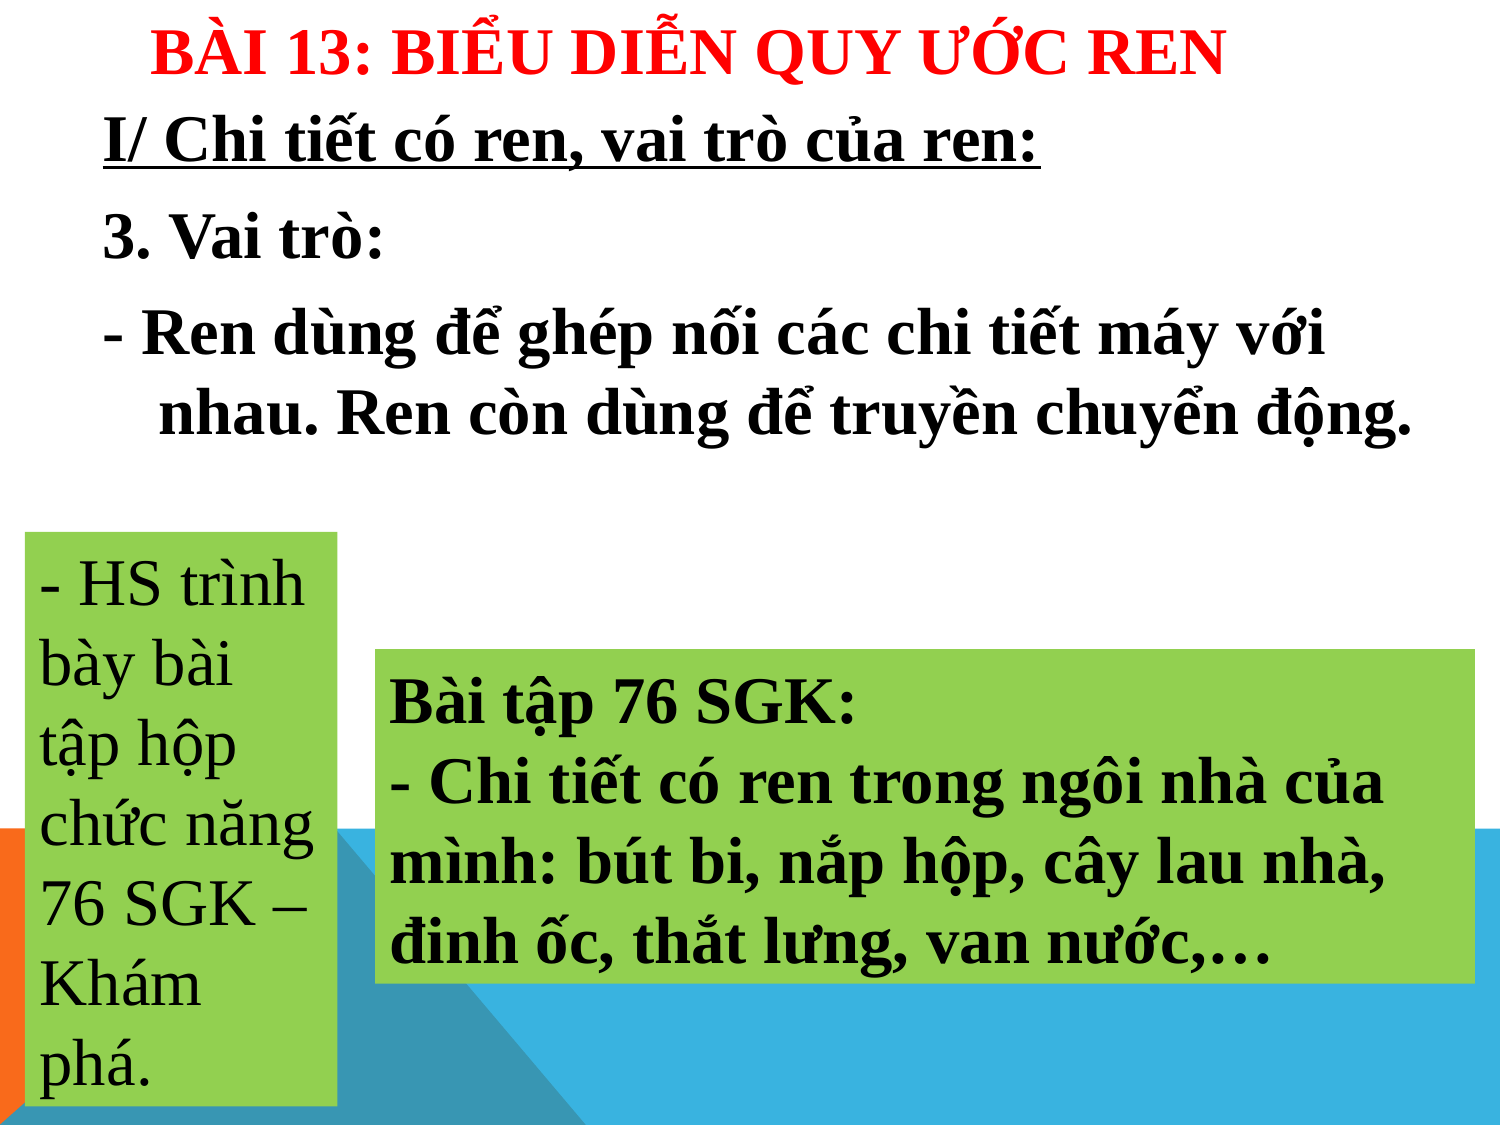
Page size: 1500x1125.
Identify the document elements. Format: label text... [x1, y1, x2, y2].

text_box Bài tập 76 SGK: - Chi tiết có ren trong ngôi nhà của mình: bút bi, nắp hộp, cây lau nhà, đinh ốc, thắt lưng, van nước,… [375, 649, 1475, 984]
list I/ Chi tiết có ren, vai trò của ren: 3. Vai trò: - Ren dùng để ghép nối các chi tiết máy với nhau. Ren còn dùng để truyền chuyển động. [87, 87, 1450, 400]
text_box - HS trình bày bài tập hộp chức năng 76 SGK – Khám phá. [24, 531, 338, 1107]
title BÀI 13: BIỂU DIỄN QUY ƯỚC REN [135, 24, 1369, 87]
